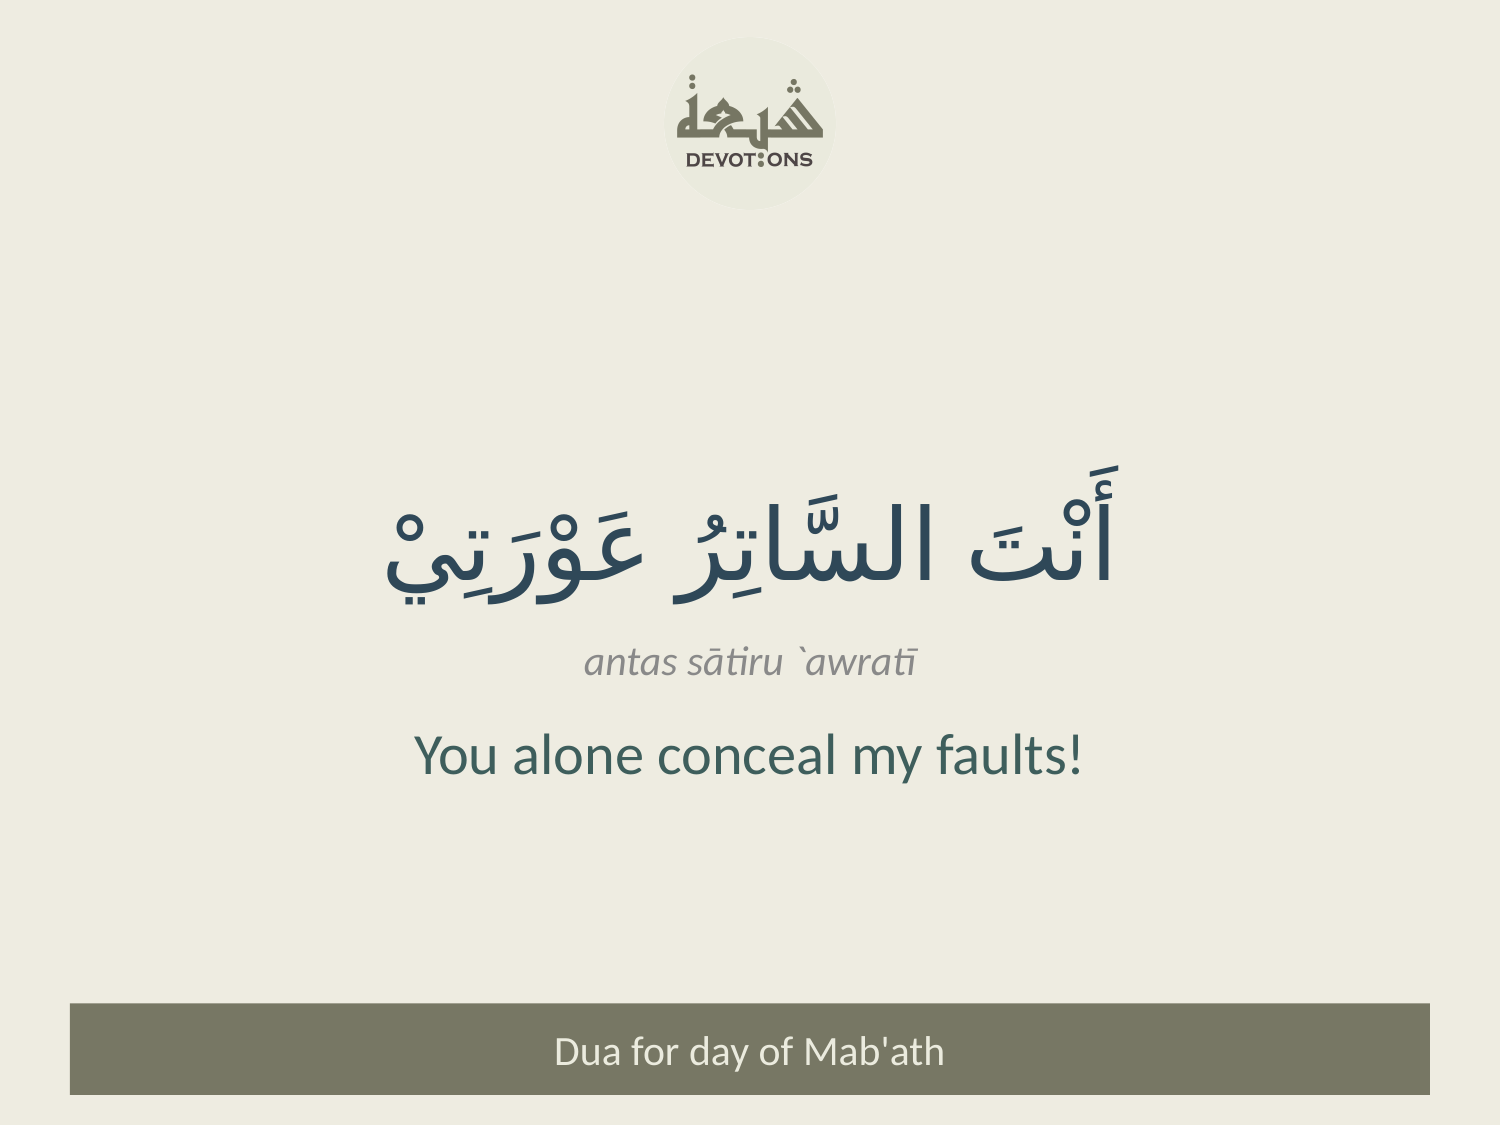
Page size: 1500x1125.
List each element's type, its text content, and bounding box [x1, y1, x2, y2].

picture [656, 29, 844, 203]
list أَنْتَ السَّاتِرُ عَوْرَتِيْ antas sātiru `awratī You alone conceal my faults! [69, 203, 1430, 1003]
list Dua for day of Mab'ath [69, 1003, 1430, 1095]
